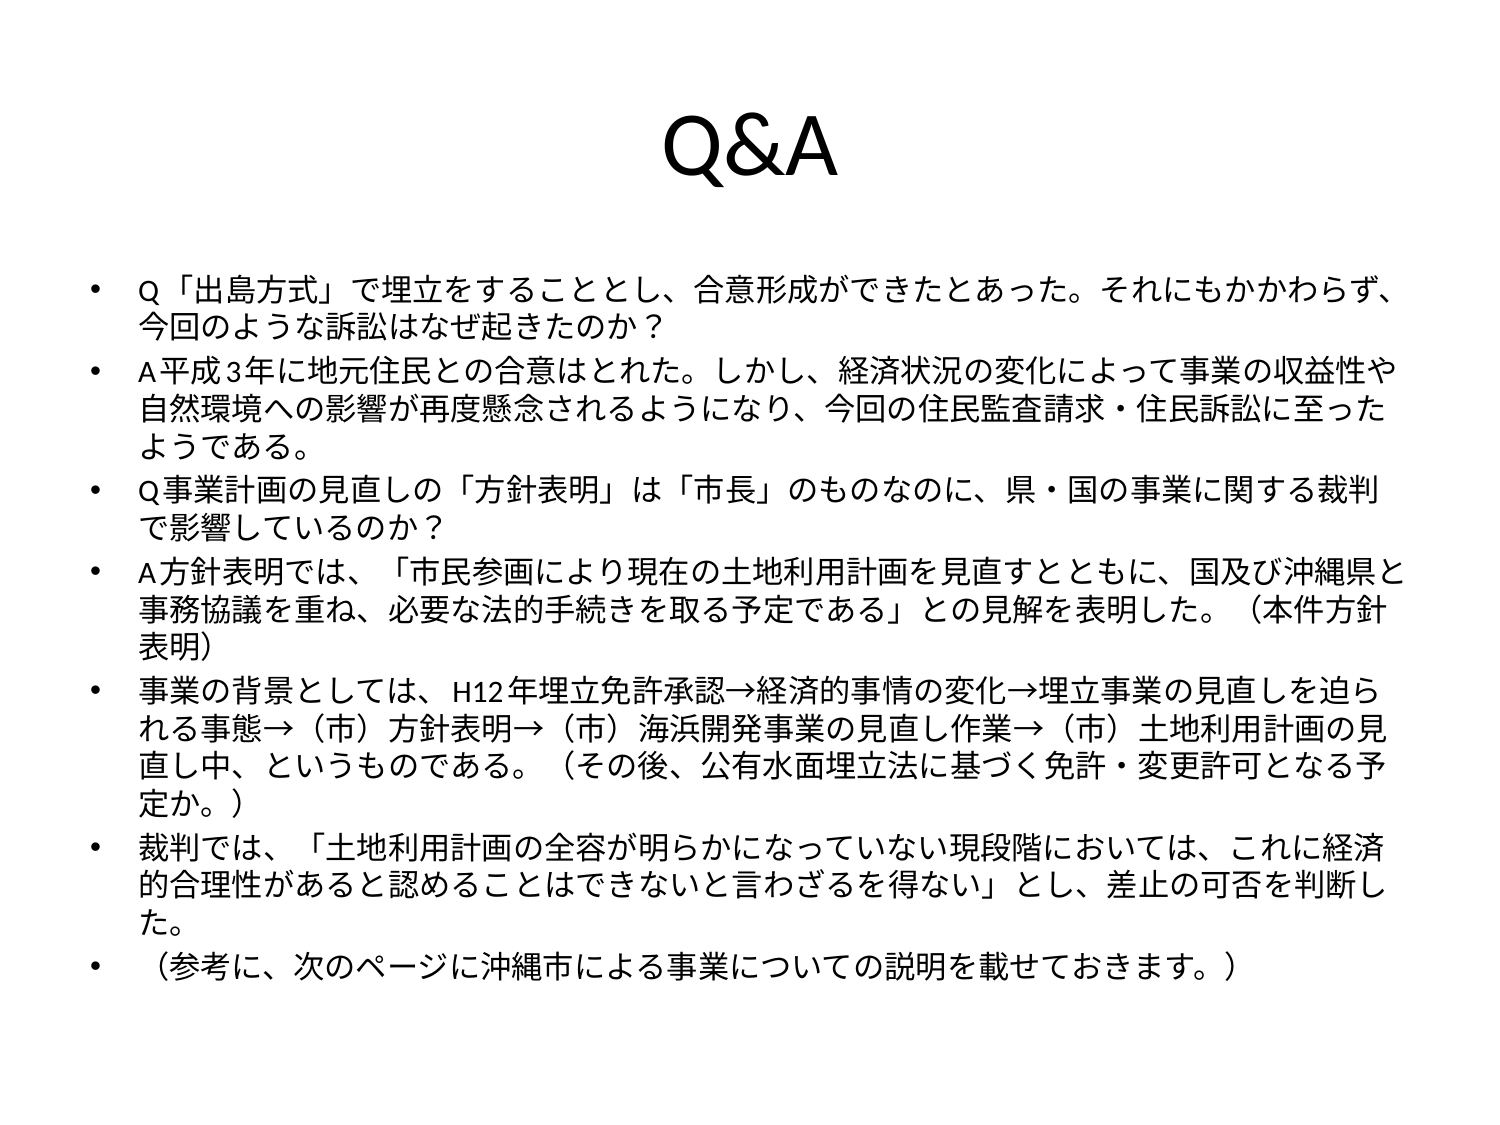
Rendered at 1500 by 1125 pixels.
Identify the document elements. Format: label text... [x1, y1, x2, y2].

list Q「出島方式」で埋立をすることとし、合意形成ができたとあった。それにもかかわらず、今回のような訴訟はなぜ起きたのか？ A平成3年に地元住民との合意はとれた。しかし、経済状況の変化によって事業の収益性や自然環境への影響が再度懸念されるようになり、今回の住民監査請求・住民訴訟に至ったようである。 Q事業計画の見直しの「方針表明」は「市長」のものなのに、県・国の事業に関する裁判で影響しているのか？ A方針表明では、「市民参画により現在の土地利用計画を見直すとともに、国及び沖縄県と事務協議を重ね、必要な法的手続きを取る予定である」との見解を表明した。（本件方針表明） 事業の背景としては、H12年埋立免許承認→経済的事情の変化→埋立事業の見直しを迫られる事態→（市）方針表明→（市）海浜開発事業の見直し作業→（市）土地利用計画の見直し中、というものである。（その後、公有水面埋立法に基づく免許・変更許可となる予定か。） 裁判では、「土地利用計画の全容が明らかになっていない現段階においては、これに経済的合理性があると認めることはできないと言わざるを得ない」とし、差止の可否を判断した。 （参考に、次のページに沖縄市による事業についての説明を載せておきます。） [74, 262, 1426, 1006]
title Q&A [74, 44, 1426, 233]
